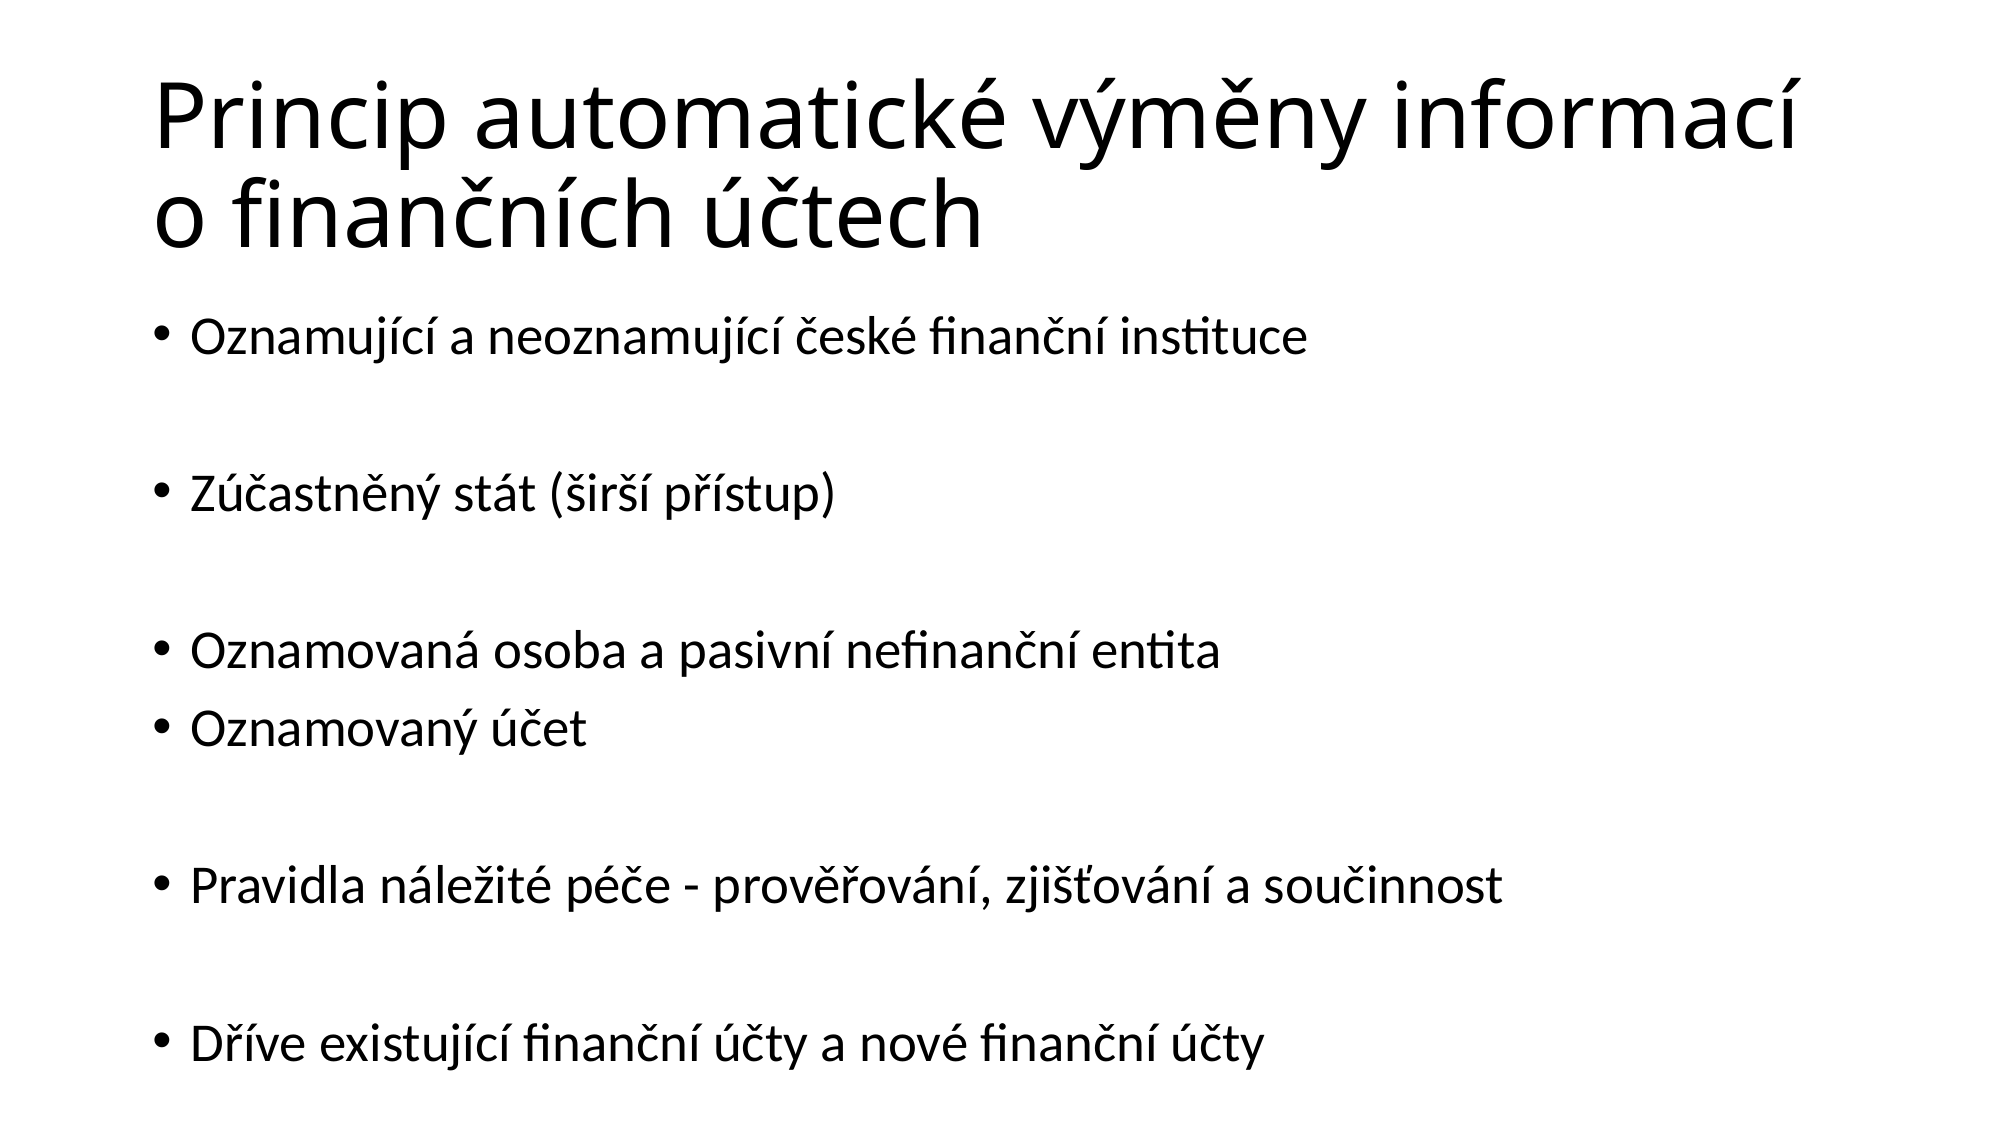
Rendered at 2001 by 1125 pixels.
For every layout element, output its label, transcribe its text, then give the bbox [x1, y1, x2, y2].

title Princip automatické výměny informací o finančních účtech [137, 59, 1863, 278]
list Oznamující a neoznamující české finanční instituce Zúčastněný stát (širší přístup) Oznamovaná osoba a pasivní nefinanční entita Oznamovaný účet Pravidla náležité péče - prověřování, zjišťování a součinnost Dříve existující finanční účty a nové finanční účty [137, 299, 1863, 1082]
